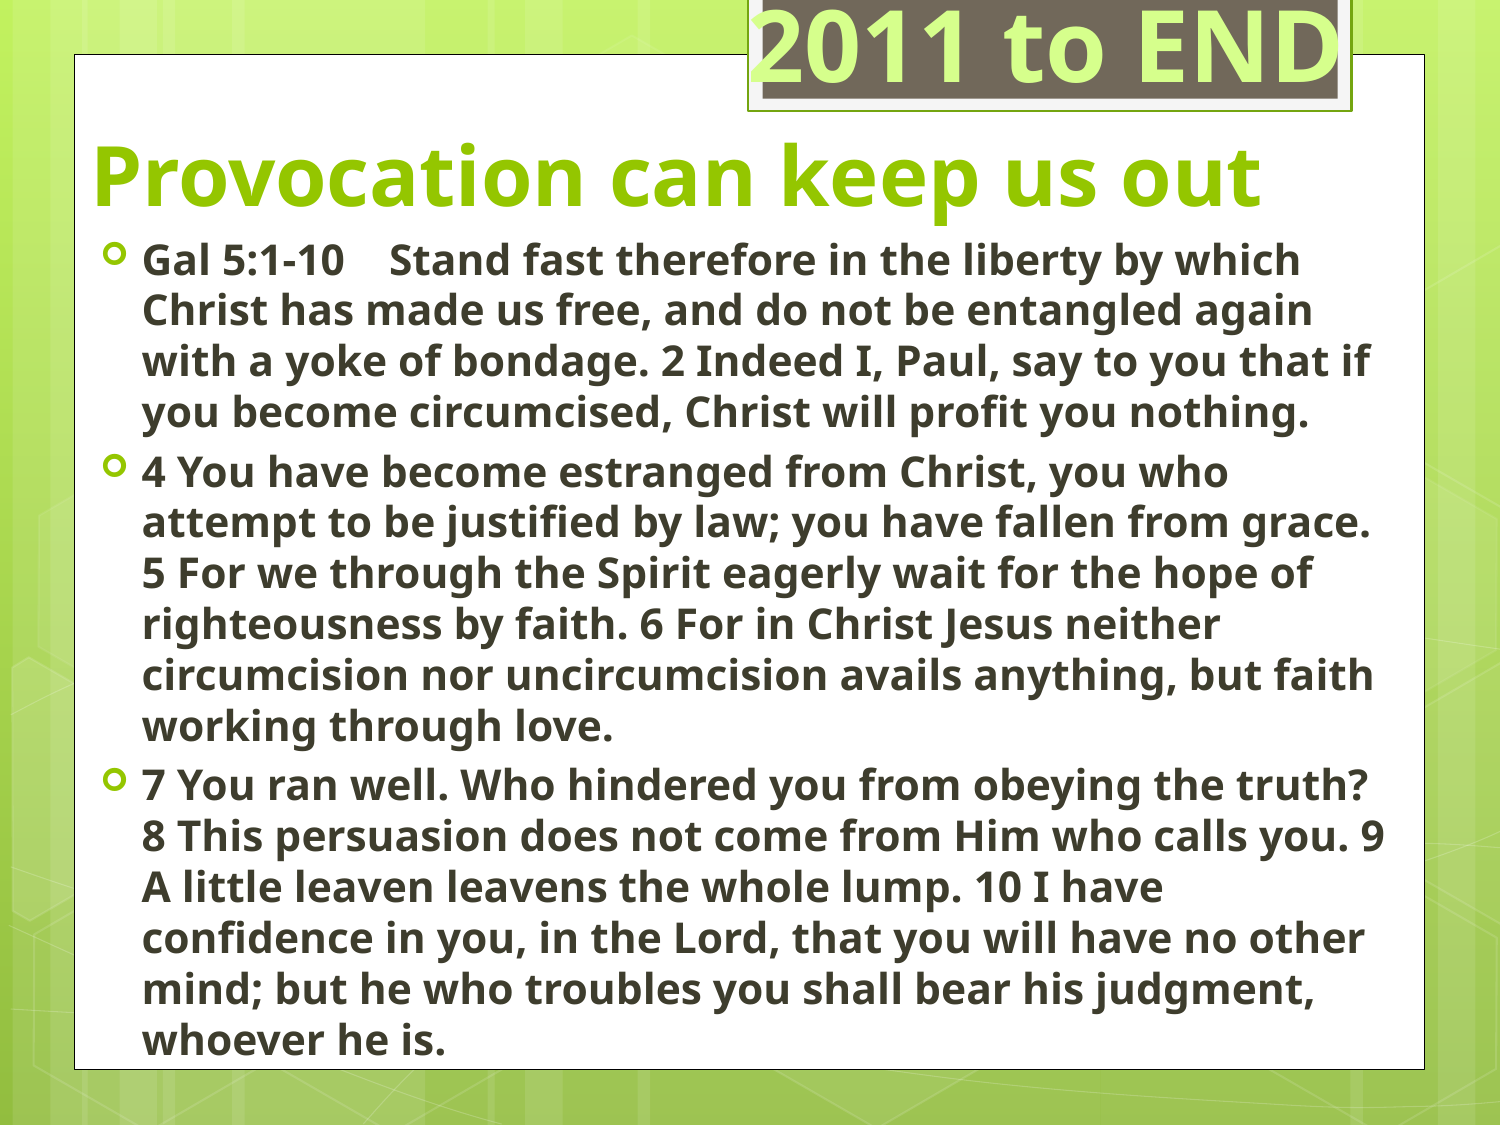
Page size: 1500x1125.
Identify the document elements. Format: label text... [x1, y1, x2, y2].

title Provocation can keep us out [75, 43, 1413, 231]
text_box 2011 to END [726, 0, 1367, 110]
list Gal 5:1-10 Stand fast therefore in the liberty by which Christ has made us free, and do not be entangled again with a yoke of bondage. 2 Indeed I, Paul, say to you that if you become circumcised, Christ will profit you nothing. 4 You have become estranged from Christ, you who attempt to be justified by law; you have fallen from grace. 5 For we through the Spirit eagerly wait for the hope of righteousness by faith. 6 For in Christ Jesus neither circumcision nor uncircumcision avails anything, but faith working through love. 7 You ran well. Who hindered you from obeying the truth? 8 This persuasion does not come from Him who calls you. 9 A little leaven leavens the whole lump. 10 I have confidence in you, in the Lord, that you will have no other mind; but he who troubles you shall bear his judgment, whoever he is. [75, 224, 1412, 1075]
